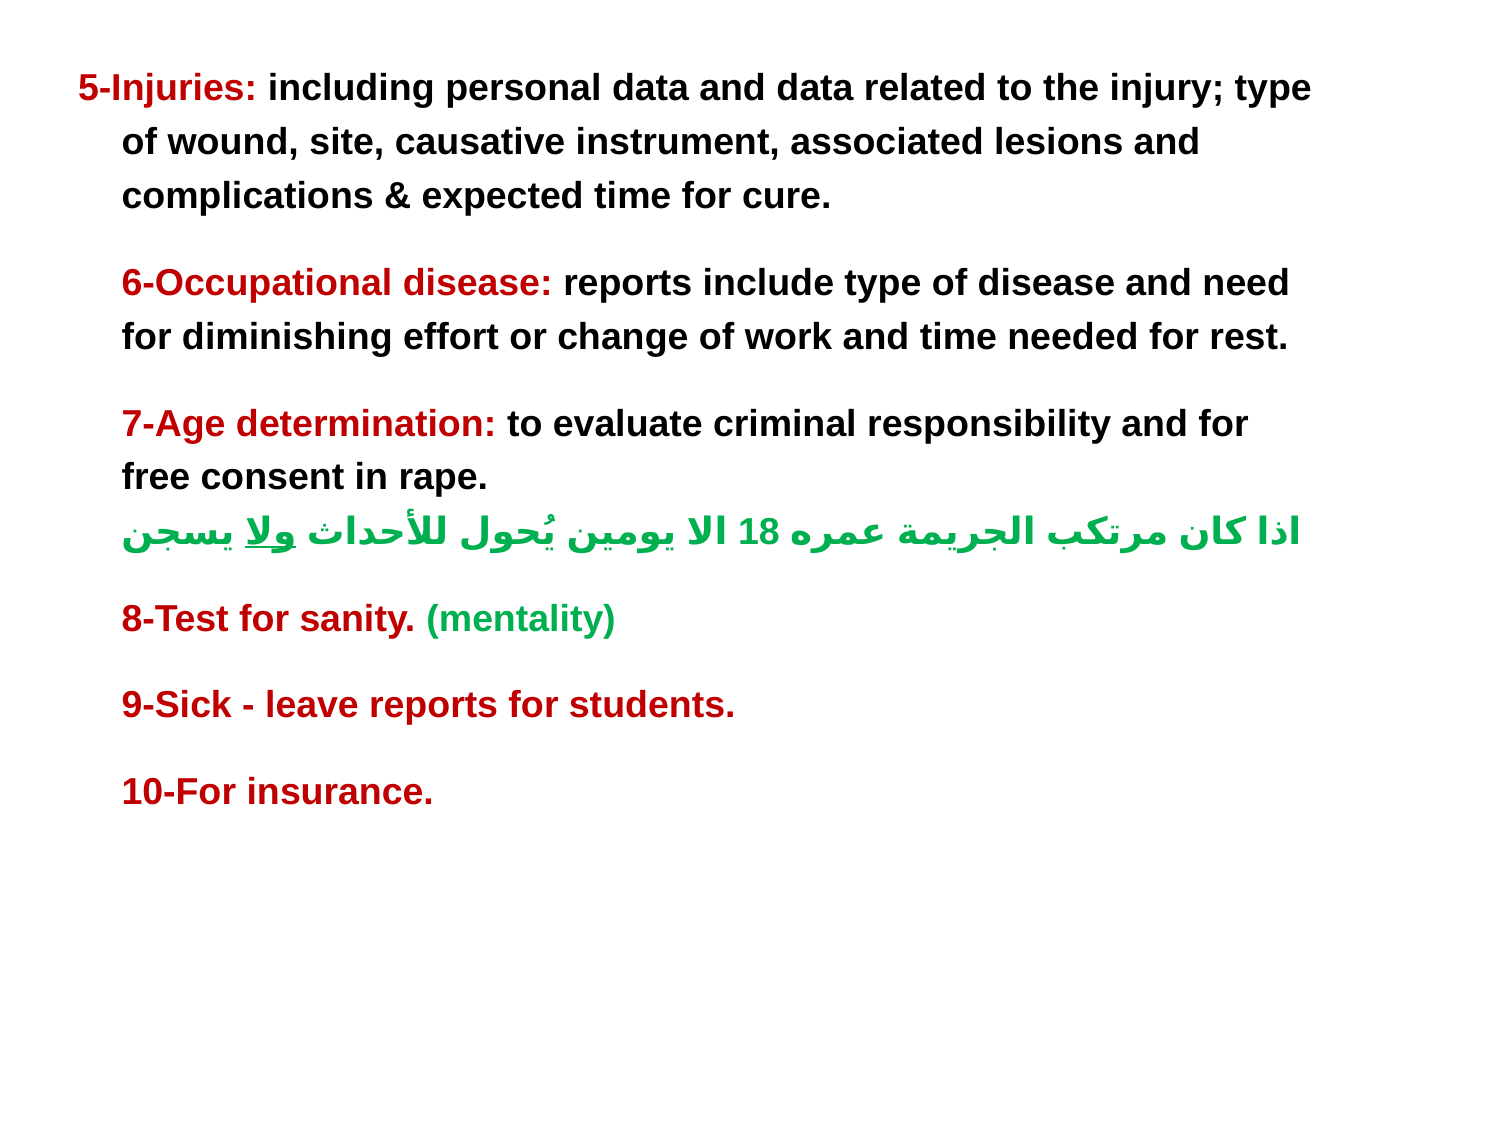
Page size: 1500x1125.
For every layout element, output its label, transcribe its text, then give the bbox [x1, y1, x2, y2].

title 5-Injuries: including personal data and data related to the injury; type of wound, site, causative instrument, associated lesions and complications & expected time for cure. 6-Occupational disease: reports include type of disease and need for diminishing effort or change of work and time needed for rest. 7-Age determination: to evaluate criminal responsibility and for free consent in rape. اذا كان مرتكب الجريمة عمره 18 الا يومين يُحول للأحداث ولا يسجن 8-Test for sanity. (mentality) 9-Sick - leave reports for students. 10-For insurance. [63, 335, 1339, 577]
